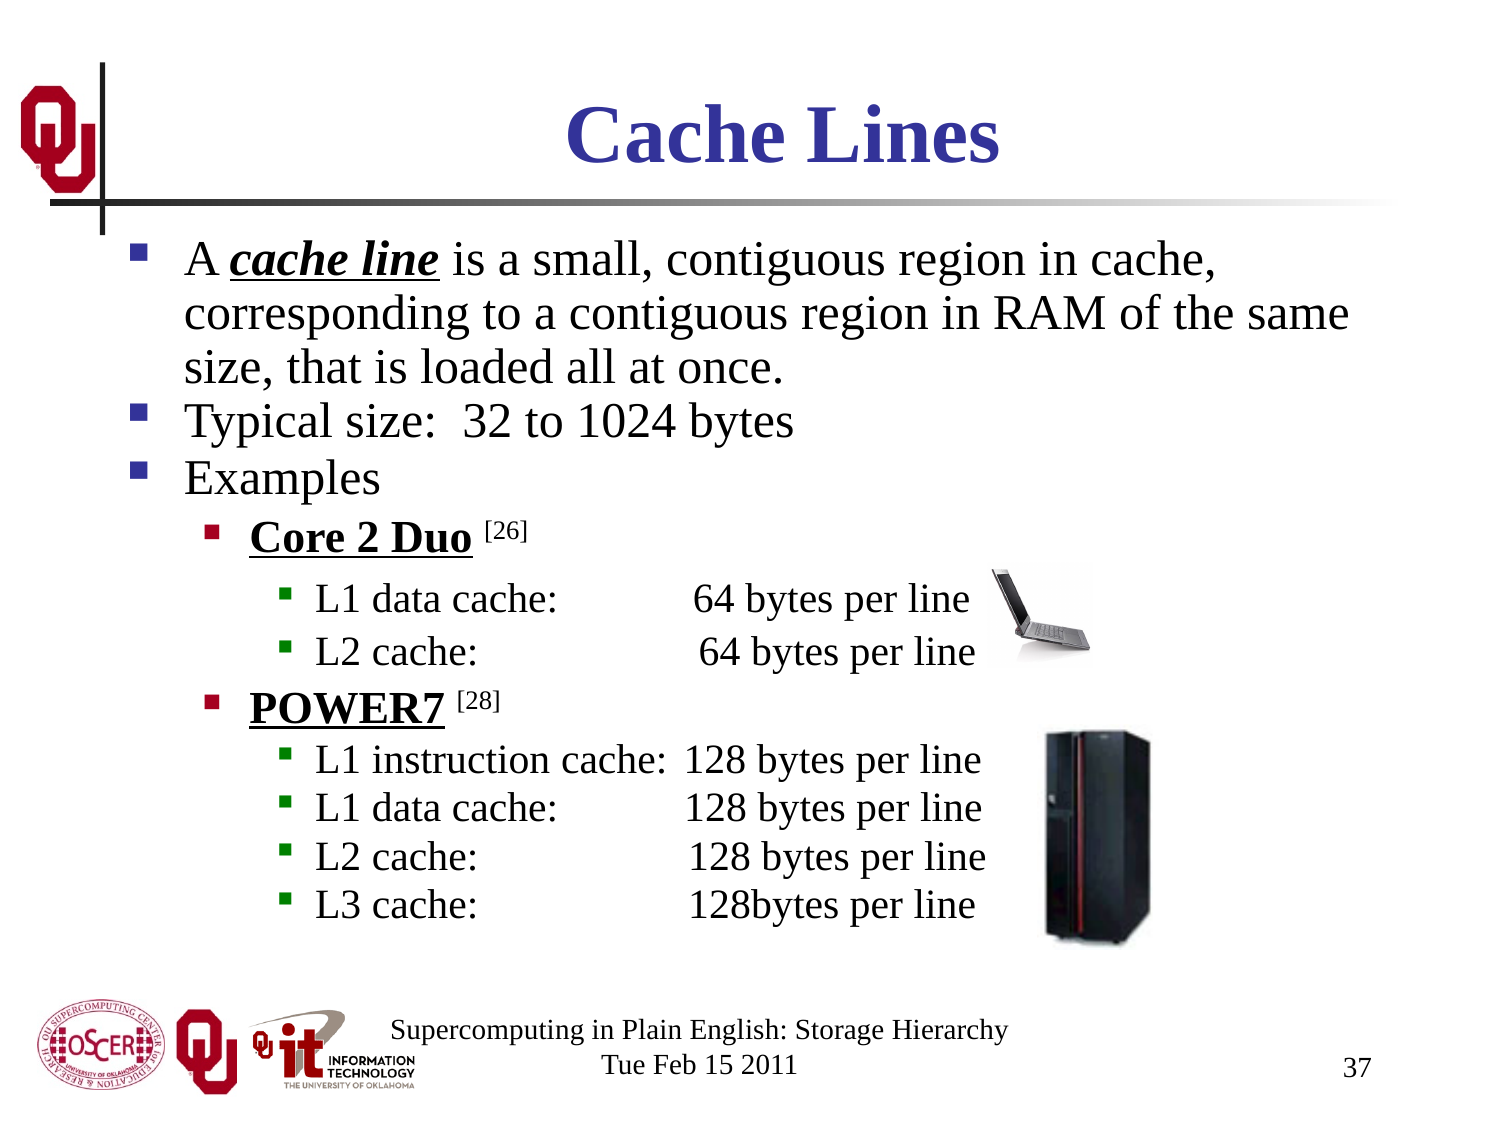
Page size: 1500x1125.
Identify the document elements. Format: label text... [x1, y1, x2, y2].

title Cache Lines [124, 74, 1442, 187]
picture [1037, 724, 1159, 951]
picture [987, 562, 1094, 669]
list A cache line is a small, contiguous region in cache, corresponding to a contiguous region in RAM of the same size, that is loaded all at once. Typical size: 32 to 1024 bytes Examples Core 2 Duo [26] L1 data cache: 64 bytes per line L2 cache: 64 bytes per line POWER7 [28] L1 instruction cache: 128 bytes per line L1 data cache: 128 bytes per line L2 cache: 128 bytes per line L3 cache: 128bytes per line [112, 224, 1388, 1088]
text_box Supercomputing in Plain English: Storage Hierarchy Tue Feb 15 2011 [262, 1012, 1138, 1088]
picture [174, 1088, 425, 1099]
picture [37, 999, 165, 1090]
picture [18, 83, 97, 196]
